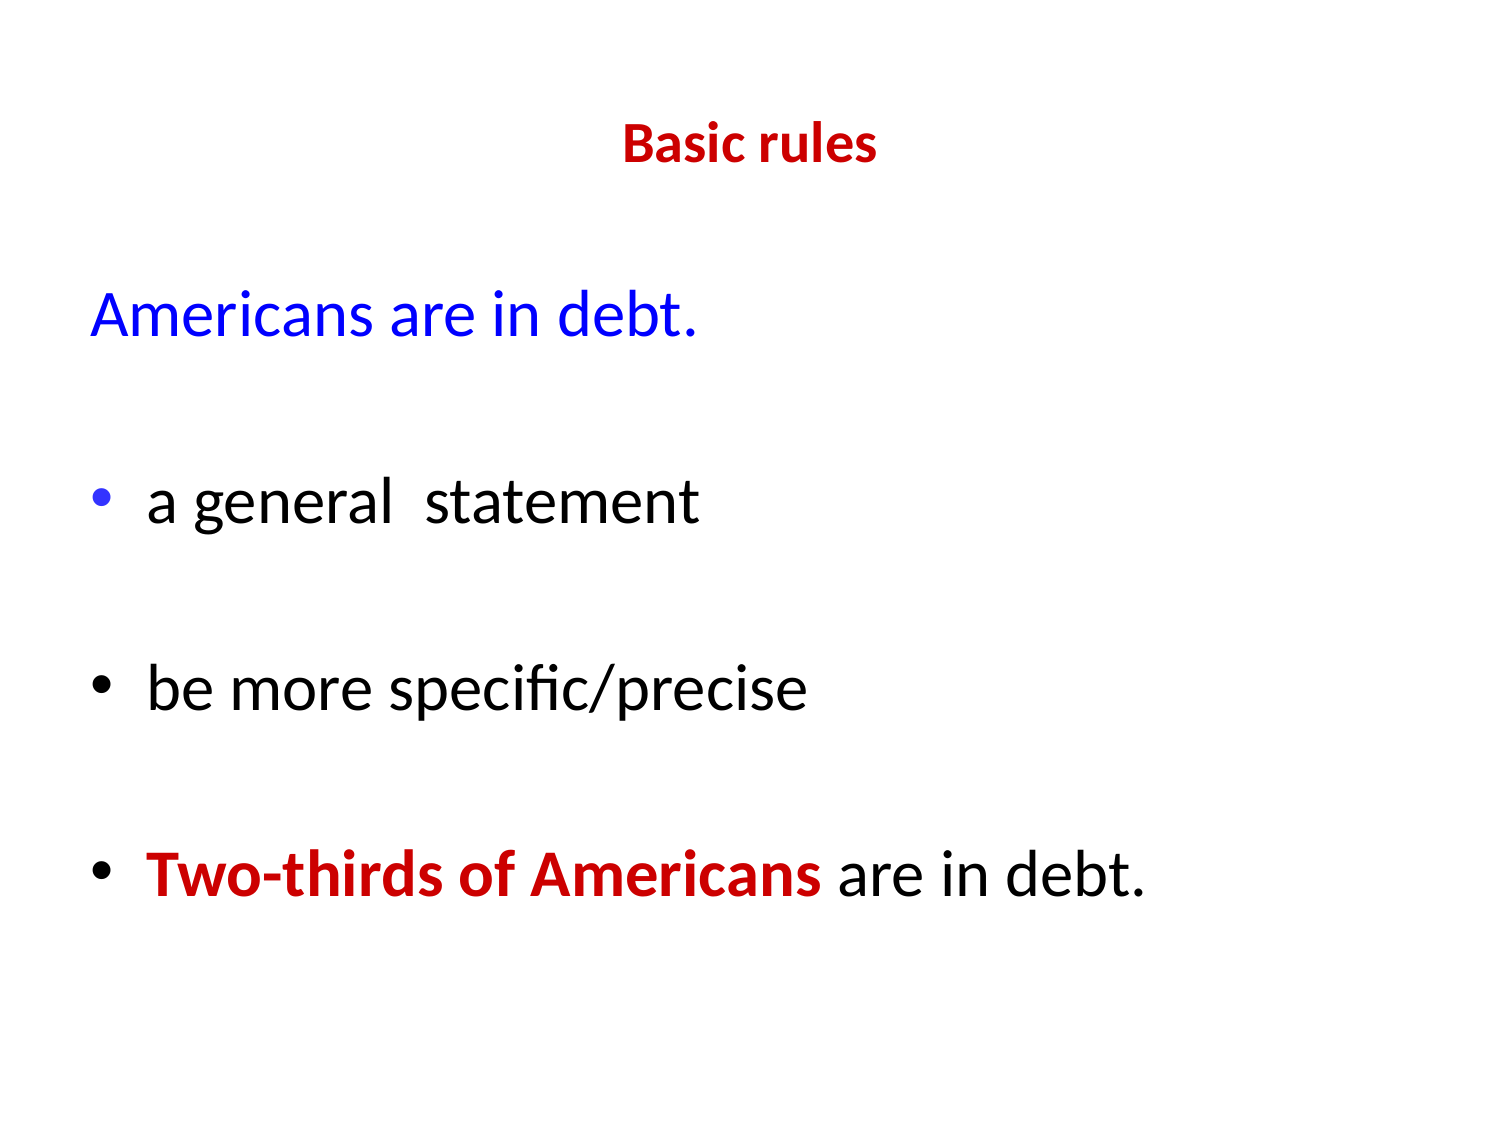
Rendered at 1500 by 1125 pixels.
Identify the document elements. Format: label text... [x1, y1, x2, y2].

list Americans are in debt. a general statement be more specific/precise Two-thirds of Americans are in debt. [75, 262, 1425, 1005]
title Basic rules [75, 45, 1425, 233]
